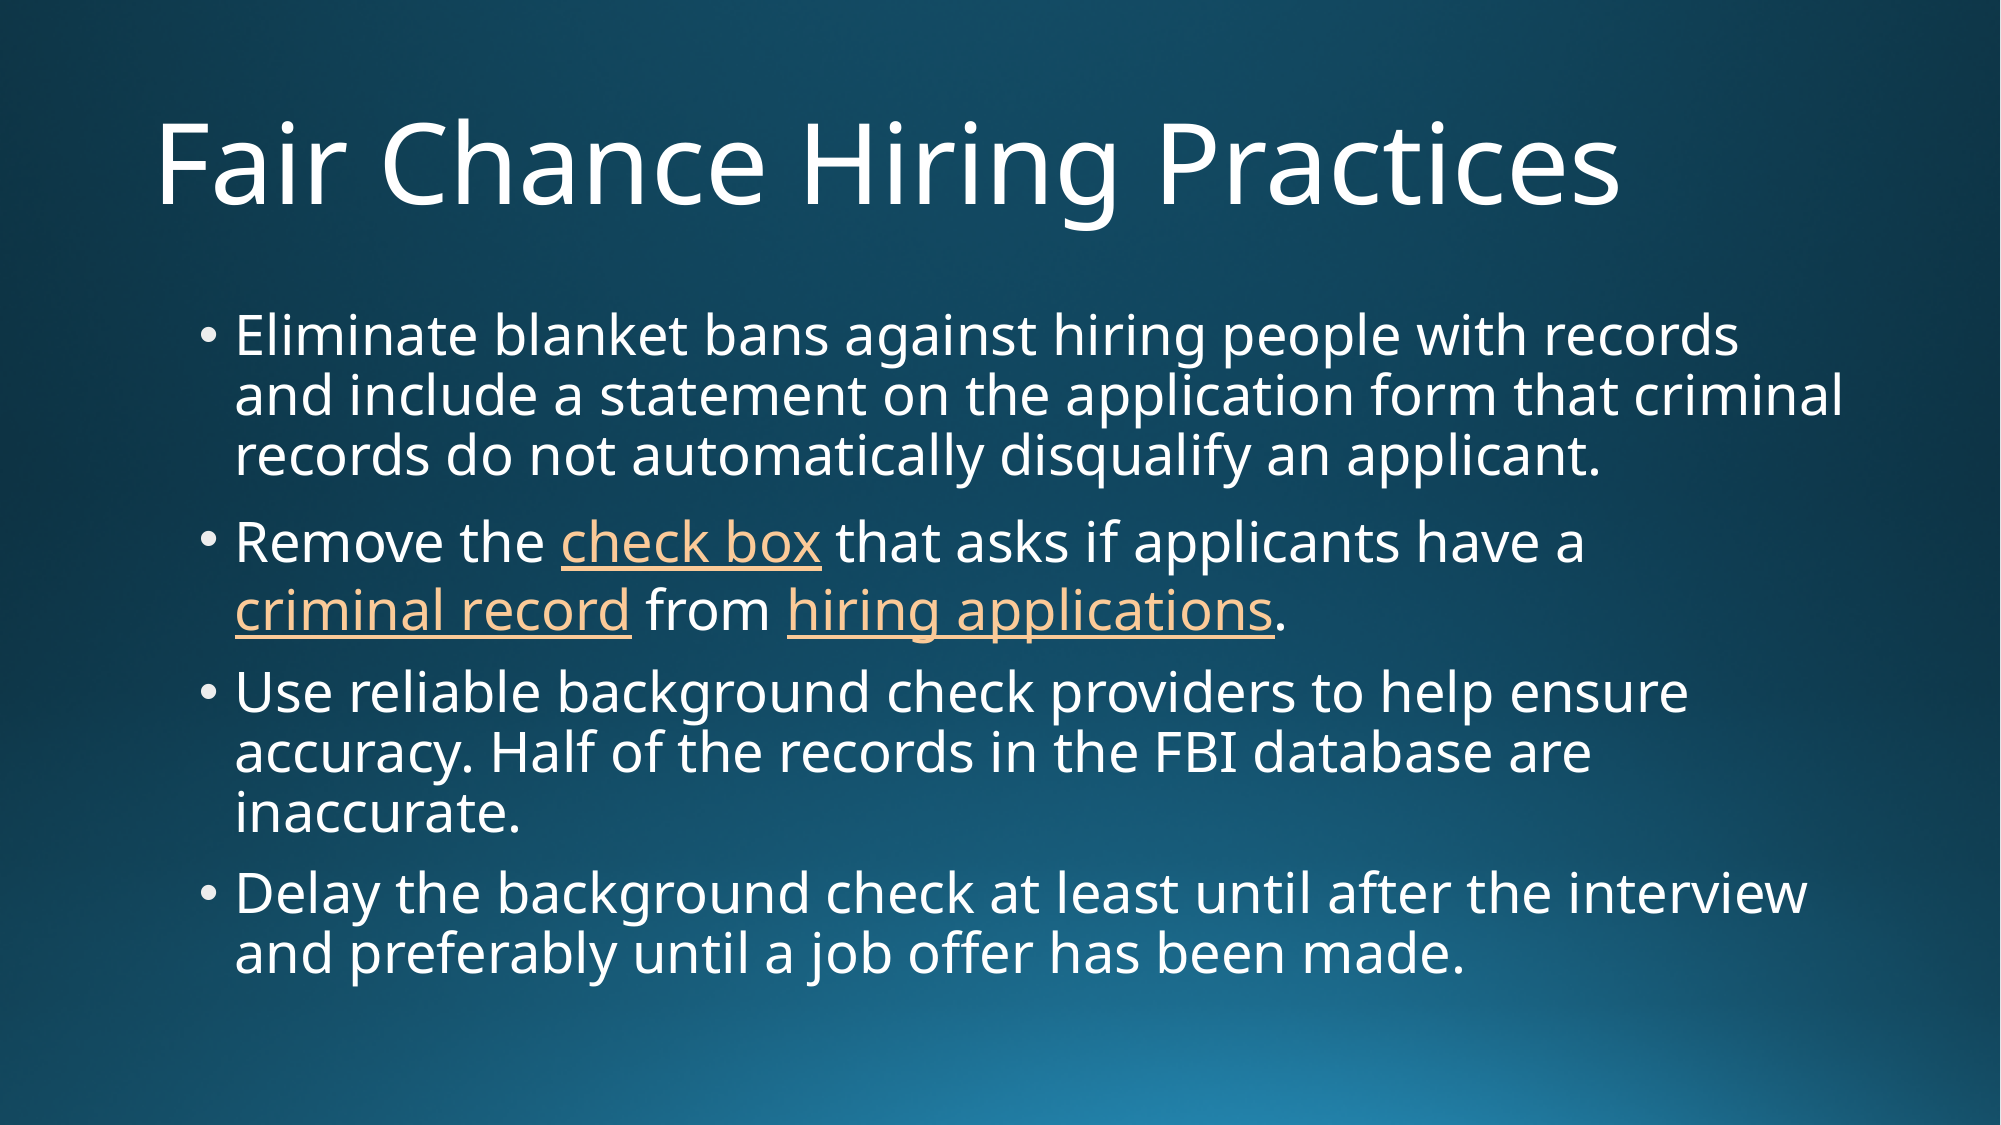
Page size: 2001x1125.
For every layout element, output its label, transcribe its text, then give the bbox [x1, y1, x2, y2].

picture [0, 0, 2001, 1125]
list Eliminate blanket bans against hiring people with records and include a statement on the application form that criminal records do not automatically disqualify an applicant. Remove the check box that asks if applicants have a criminal record from hiring applications. Use reliable background check providers to help ensure accuracy. Half of the records in the FBI database are inaccurate. Delay the background check at least until after the interview and preferably until a job offer has been made. [183, 299, 1863, 1014]
title Fair Chance Hiring Practices [137, 59, 1863, 278]
